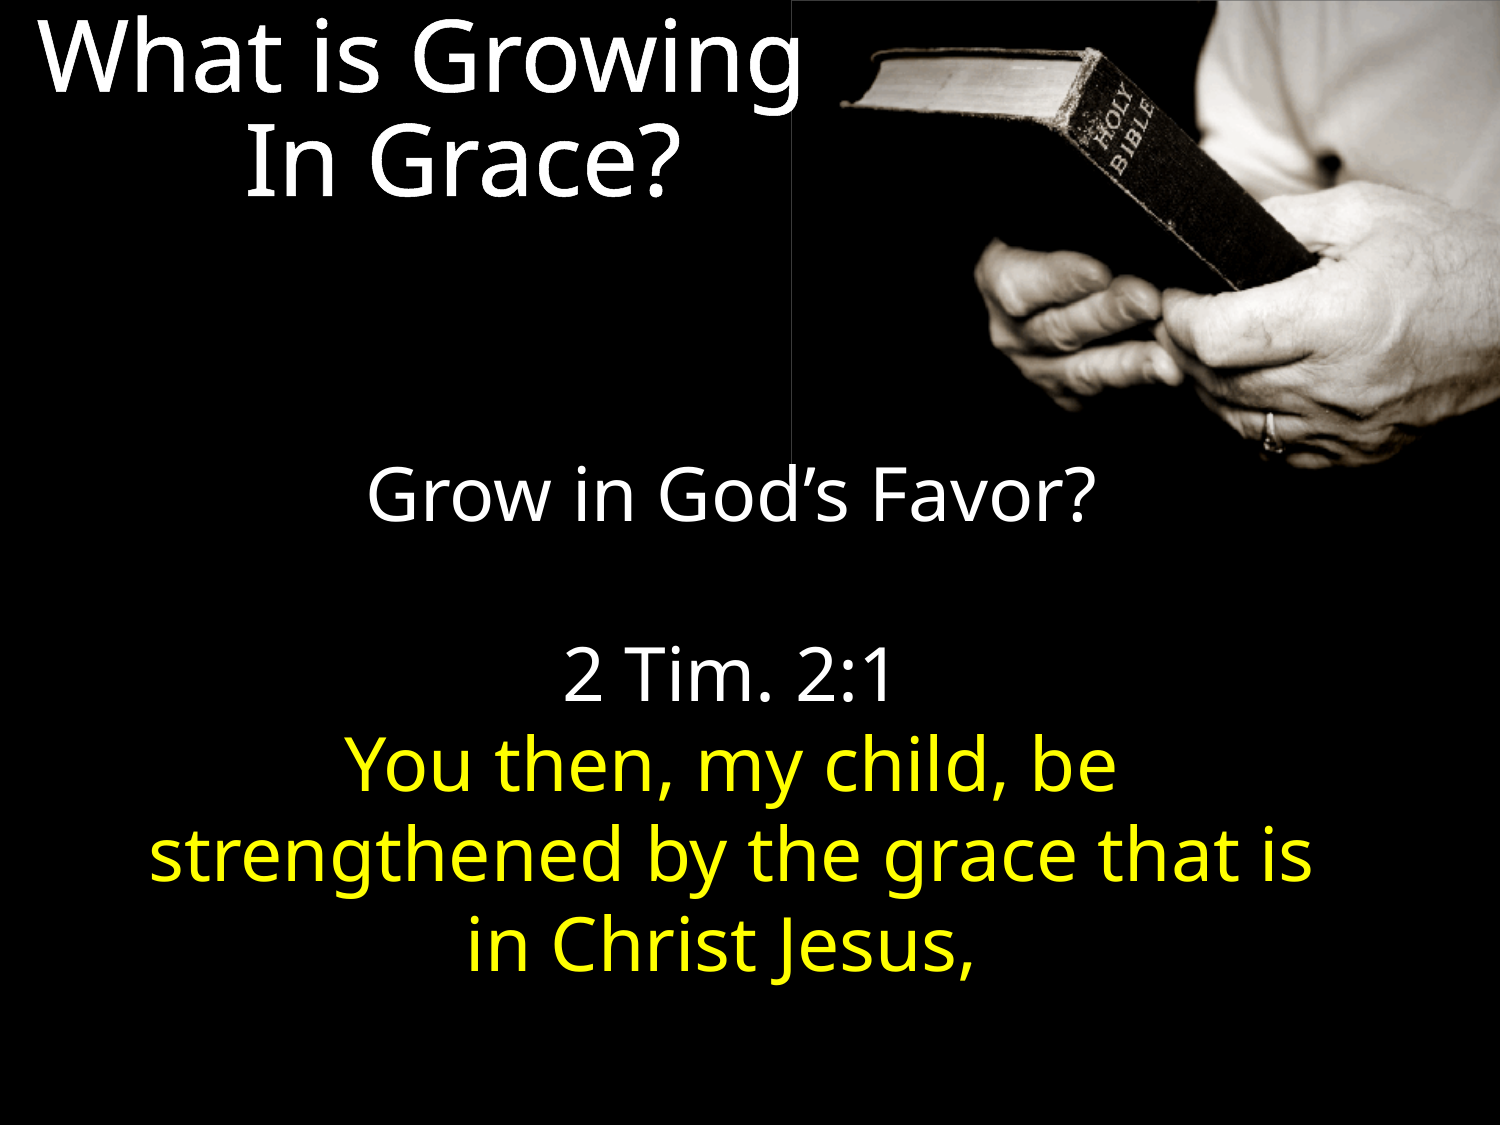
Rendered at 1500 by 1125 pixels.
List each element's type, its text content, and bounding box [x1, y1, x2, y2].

picture [789, 0, 1500, 479]
text_box What is Growing In Grace? [21, 0, 787, 224]
text_box Grow in God’s Favor? 2 Tim. 2:1 You then, my child, be strengthened by the grace that is in Christ Jesus, [126, 439, 1338, 1054]
